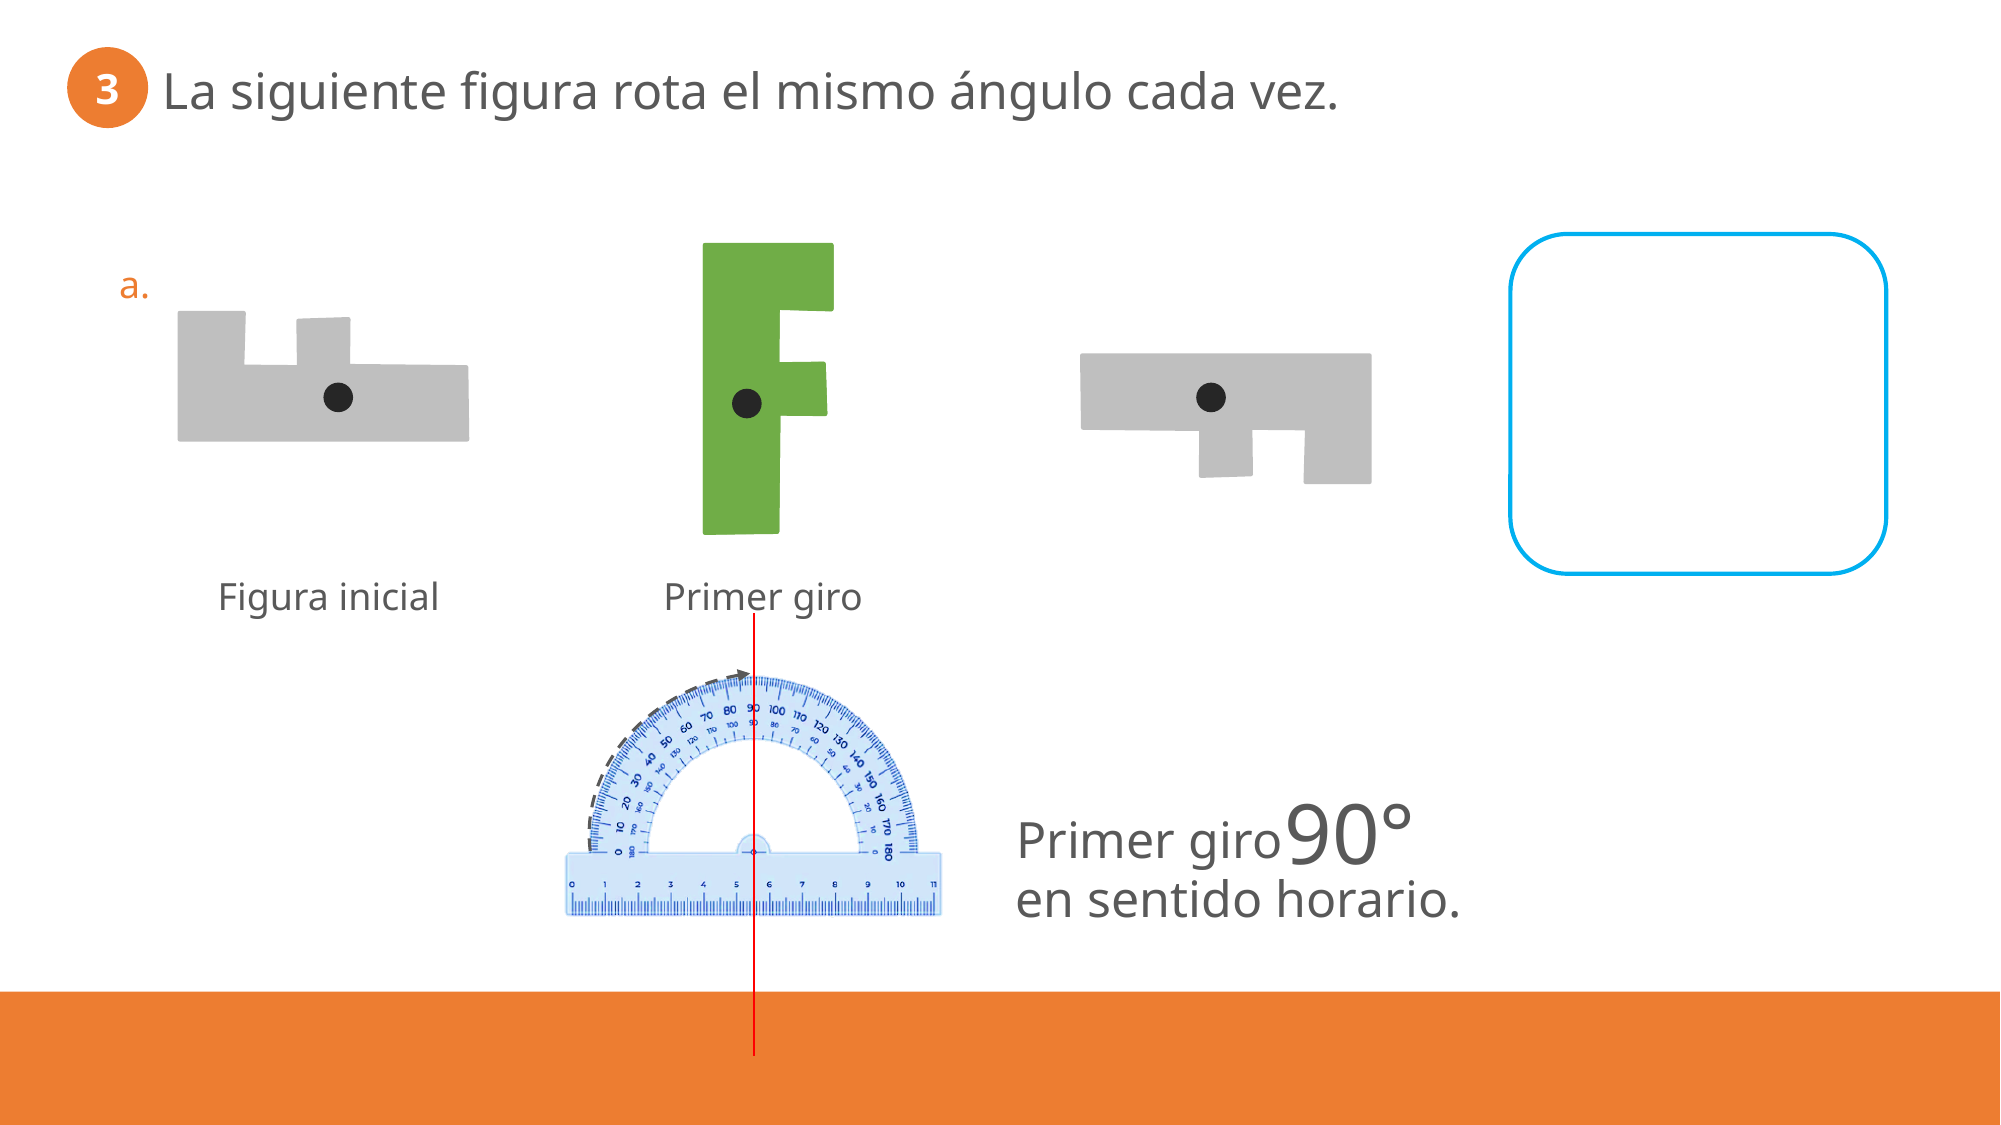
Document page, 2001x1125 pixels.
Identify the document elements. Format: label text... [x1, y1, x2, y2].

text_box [1081, 355, 1370, 483]
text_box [539, 612, 969, 1056]
text_box La siguiente figura rota el mismo ángulo cada vez. [148, 52, 1412, 128]
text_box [179, 312, 468, 440]
text_box Primer giro [569, 565, 957, 611]
text_box a. [104, 253, 167, 314]
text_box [1000, 773, 1656, 937]
text_box Figura inicial [135, 565, 523, 626]
text_box 3 [65, 44, 151, 131]
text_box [624, 325, 913, 453]
text_box [1508, 231, 1889, 576]
